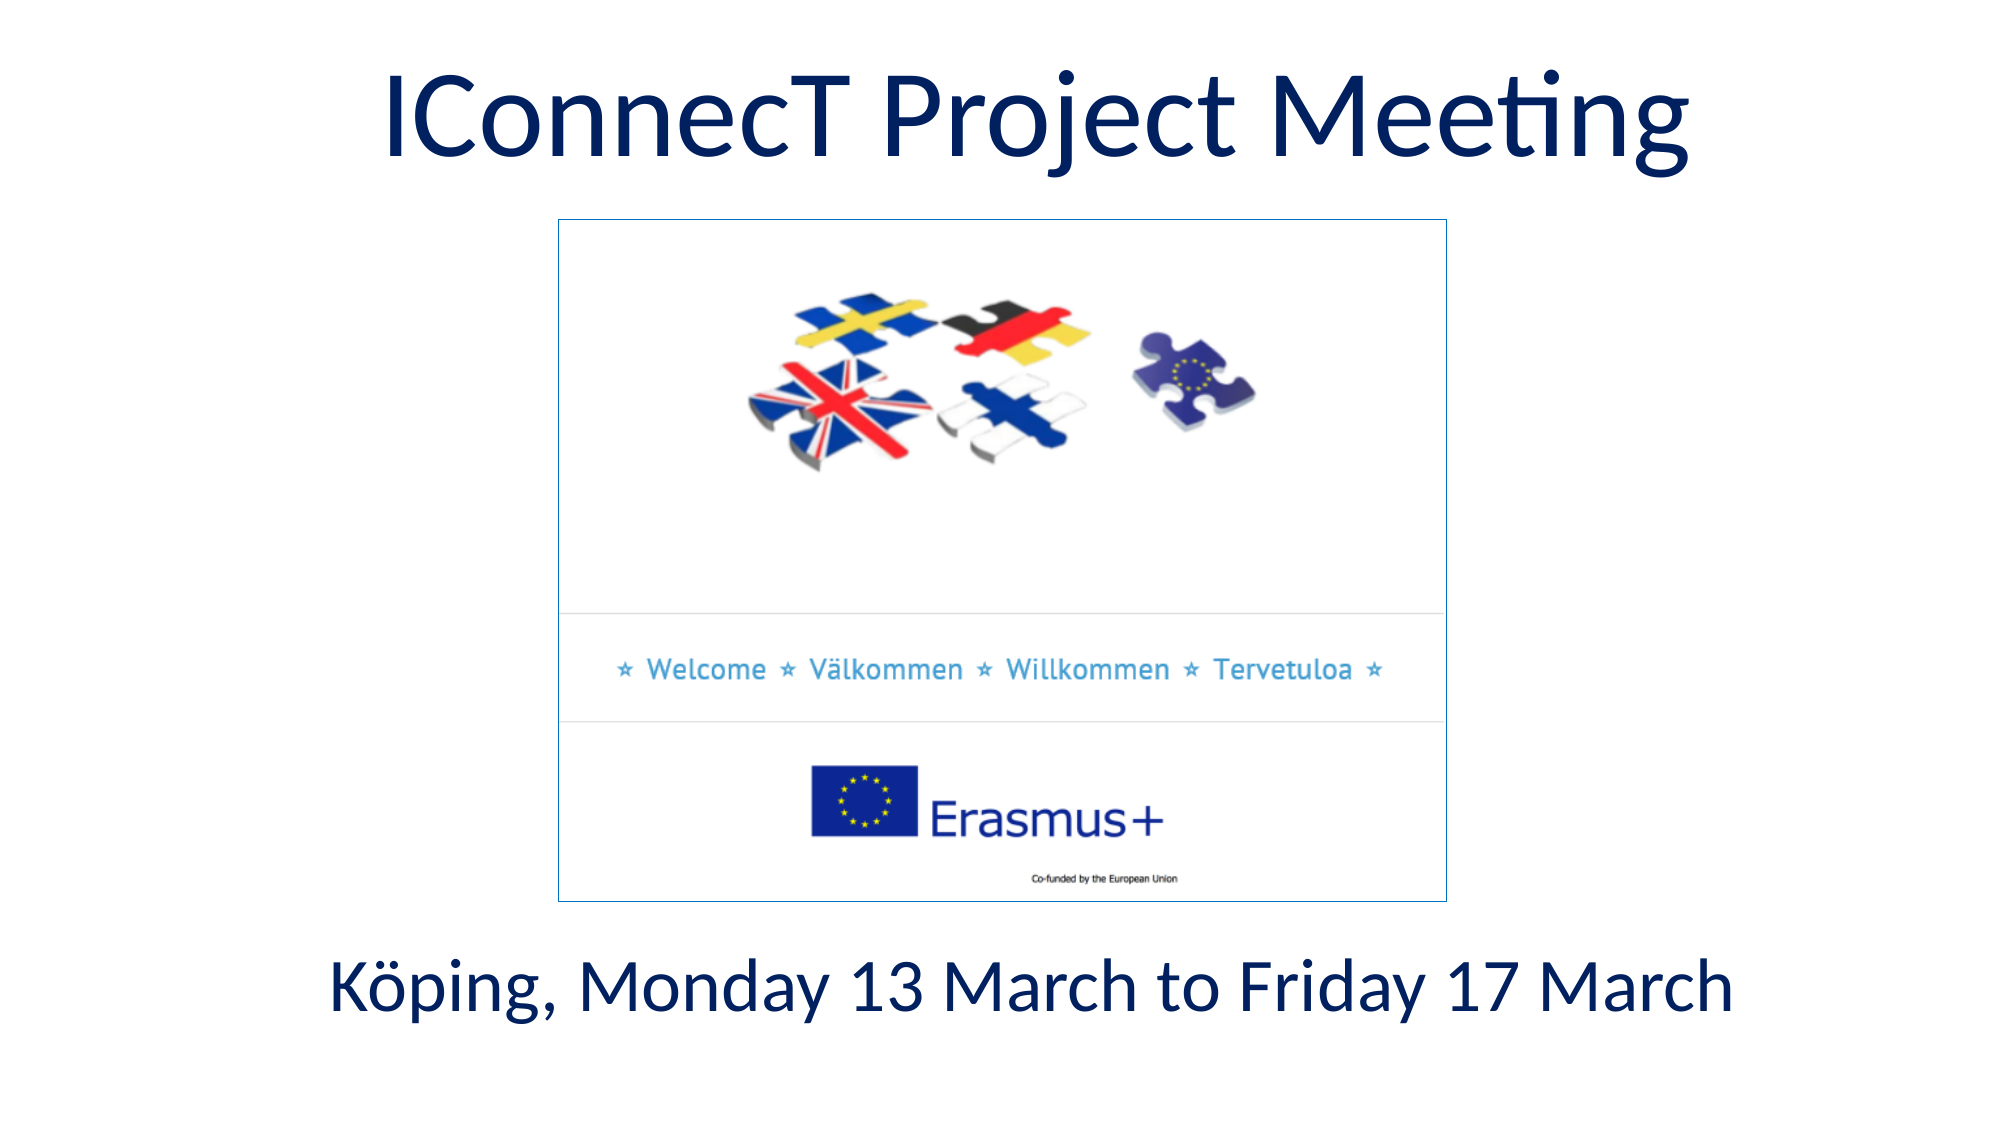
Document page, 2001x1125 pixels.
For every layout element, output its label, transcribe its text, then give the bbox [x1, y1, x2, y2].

text_box IConnecT Project Meeting [286, 41, 1787, 145]
subtitle Köping, Monday 13 March to Friday 17 March [283, 938, 1784, 1037]
picture [558, 219, 1447, 902]
